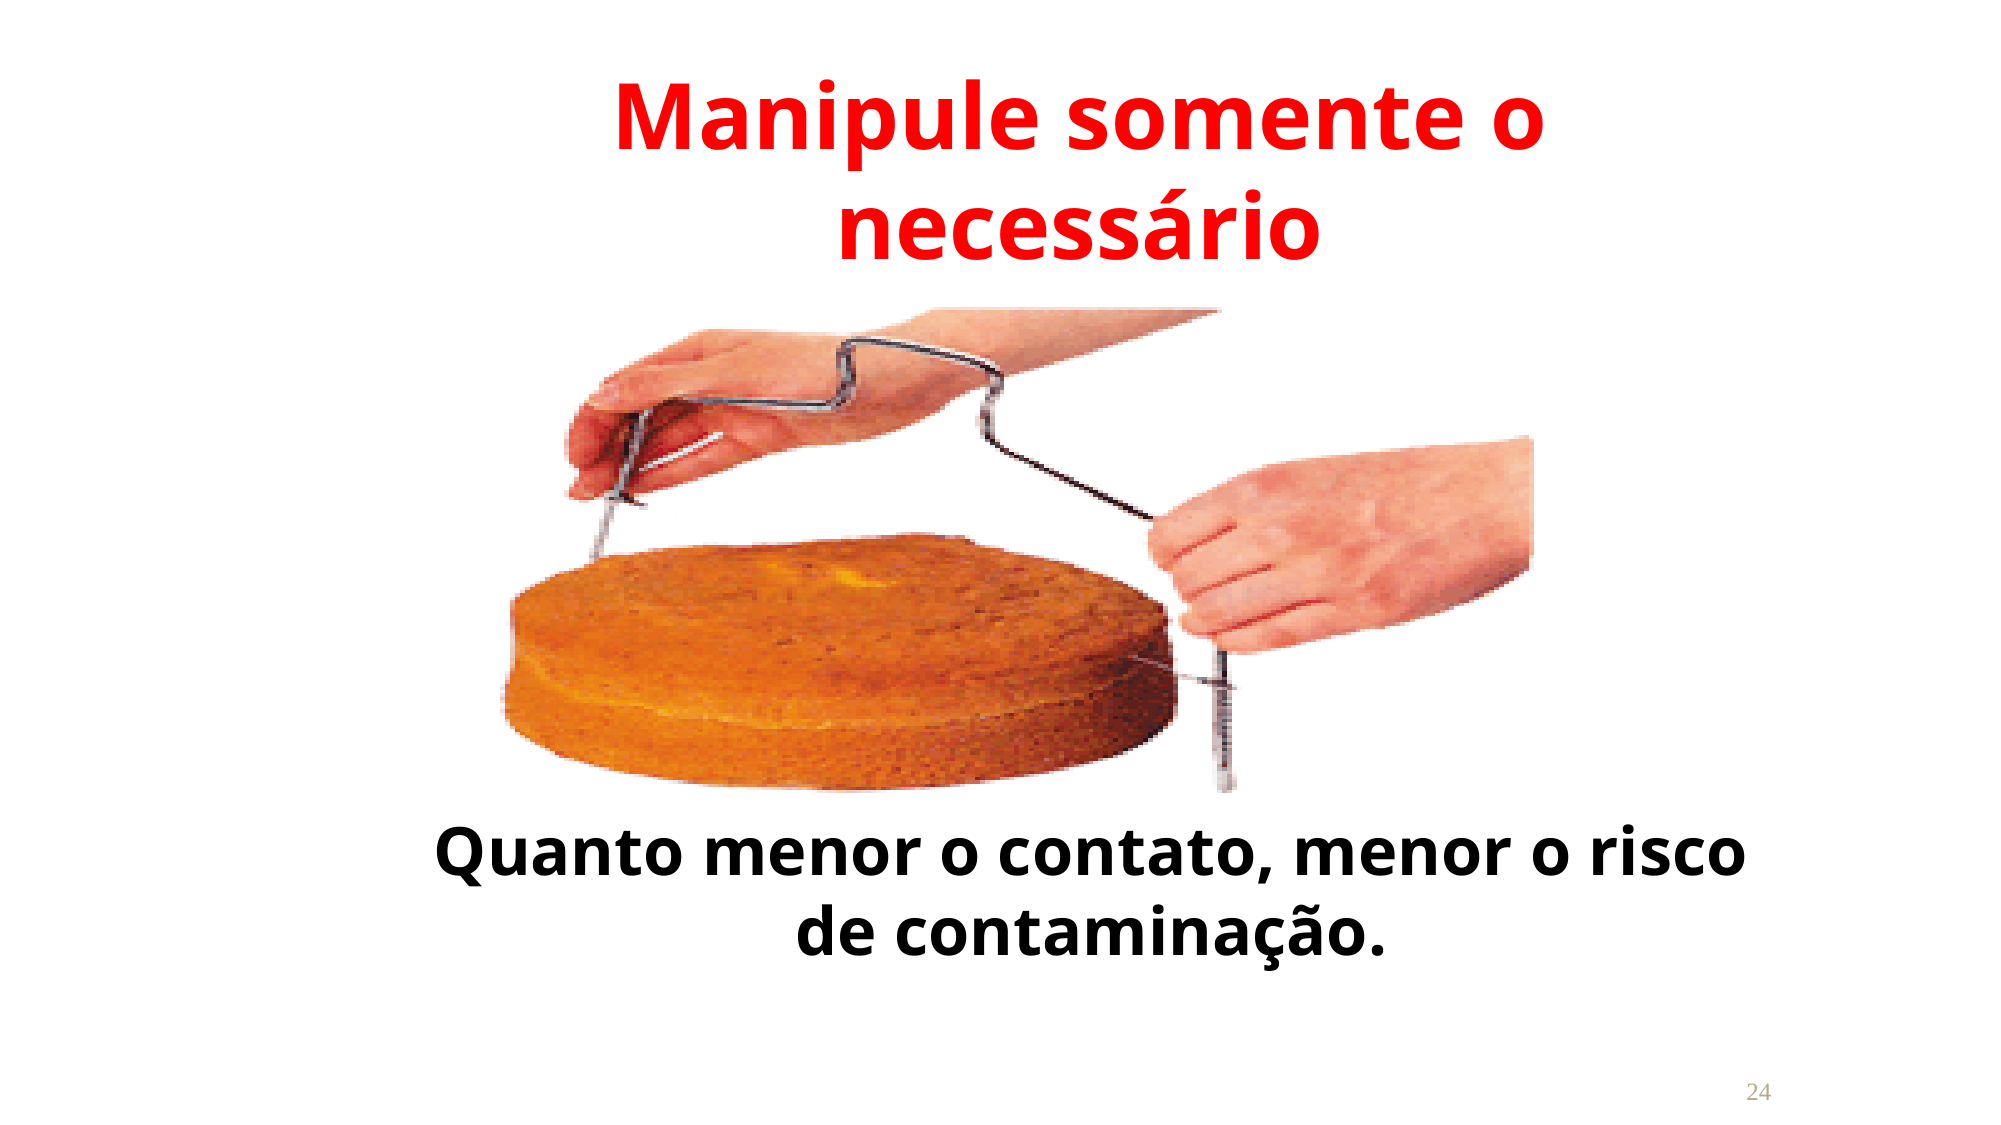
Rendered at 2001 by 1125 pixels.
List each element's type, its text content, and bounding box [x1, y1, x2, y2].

text_box Quanto menor o contato, menor o risco de contaminação. [409, 801, 1774, 1037]
text_box 24 [1718, 1034, 1800, 1113]
text_box Manipule somente o necessário [385, 50, 1774, 256]
picture [466, 307, 1534, 797]
